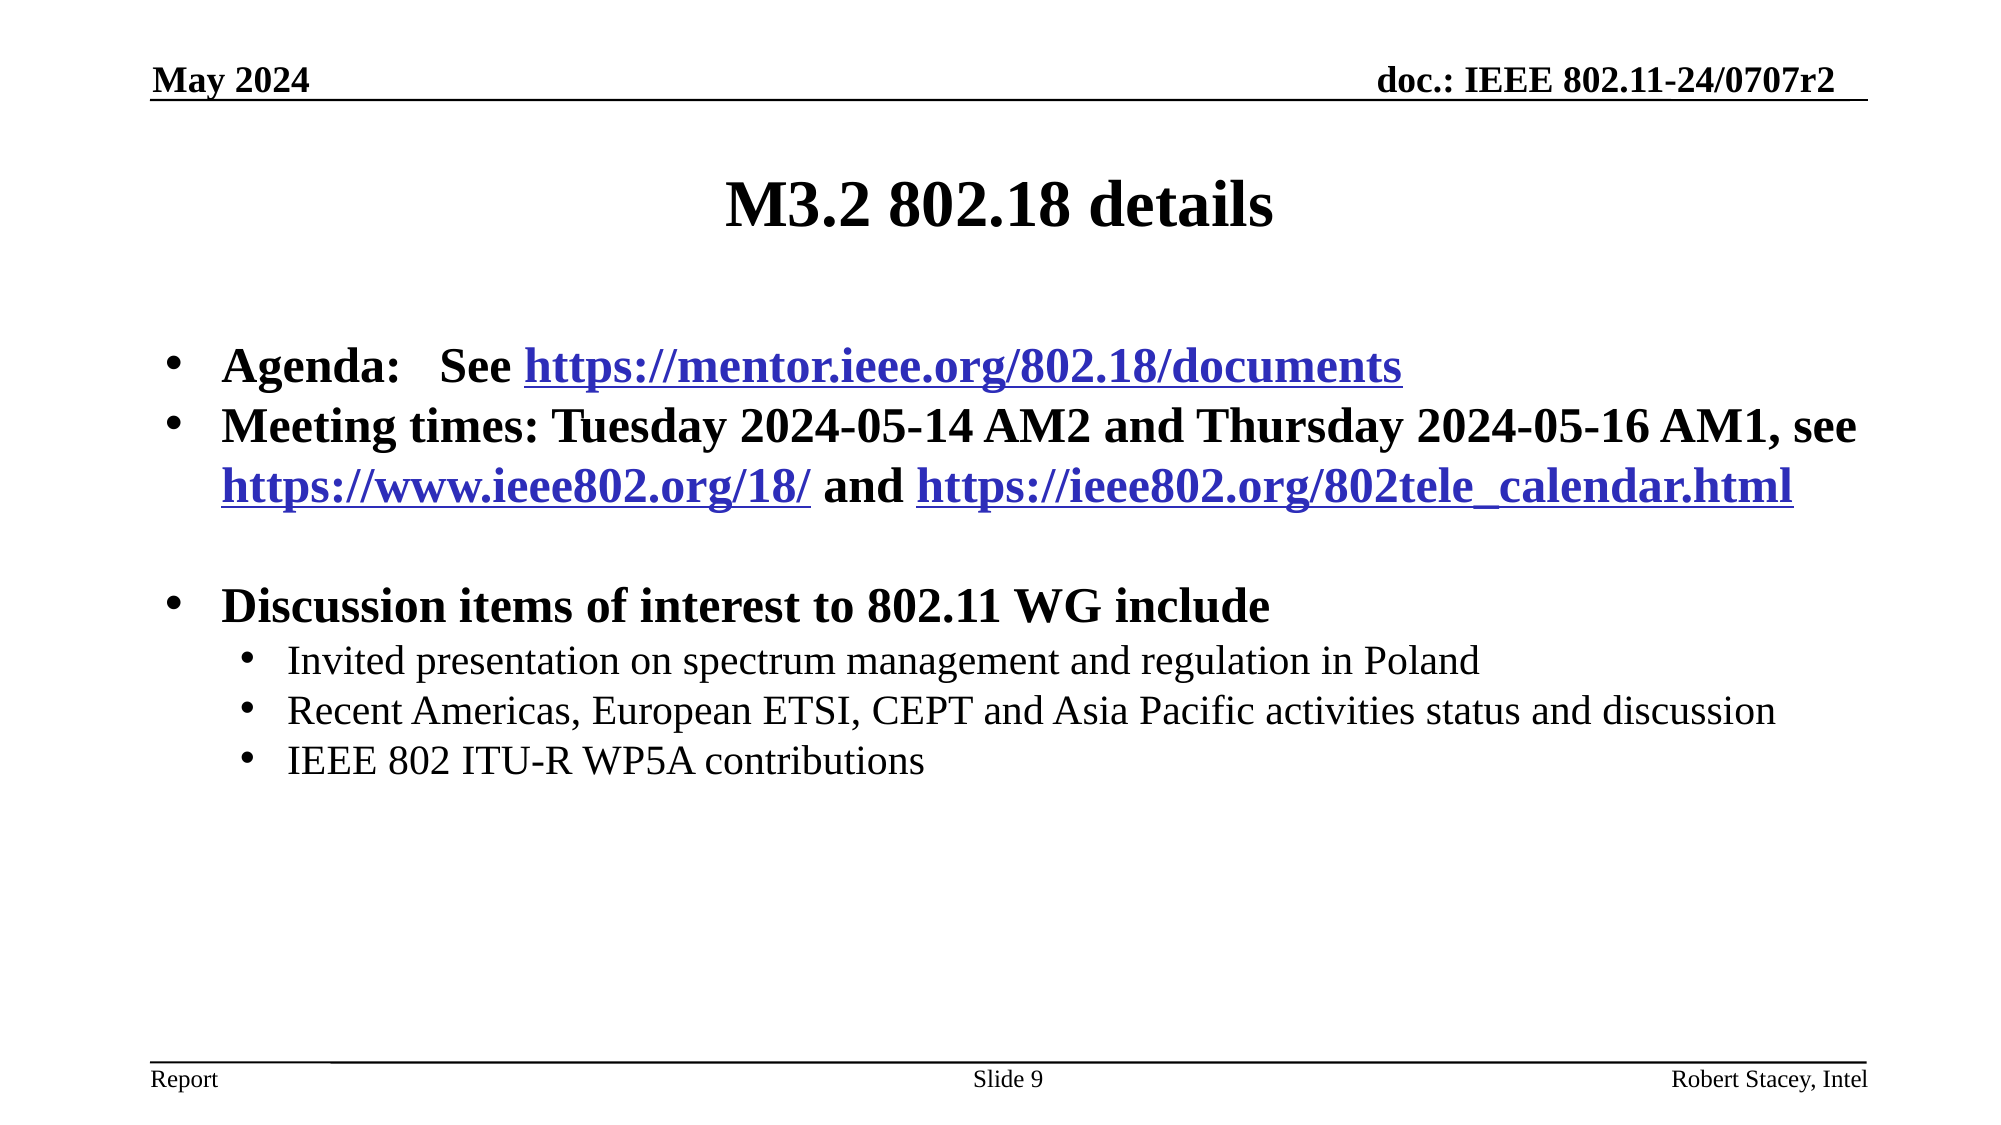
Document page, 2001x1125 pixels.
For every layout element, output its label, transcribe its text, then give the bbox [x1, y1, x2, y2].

slide_number Slide 9 [964, 1061, 1053, 1093]
footer Robert Stacey, Intel [1512, 1061, 1869, 1093]
title M3.2 802.18 details [150, 112, 1850, 288]
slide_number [152, 54, 406, 101]
list Agenda: See https://mentor.ieee.org/802.18/documents Meeting times: Tuesday 2024-05-14 AM2 and Thursday 2024-05-16 AM1, see https://www.ieee802.org/18/ and https://ieee802.org/802tele_calendar.html Discussion items of interest to 802.11 WG include Invited presentation on spectrum management and regulation in Poland Recent Americas, European ETSI, CEPT and Asia Pacific activities status and discussion IEEE 802 ITU-R WP5A contributions [150, 324, 1888, 1000]
